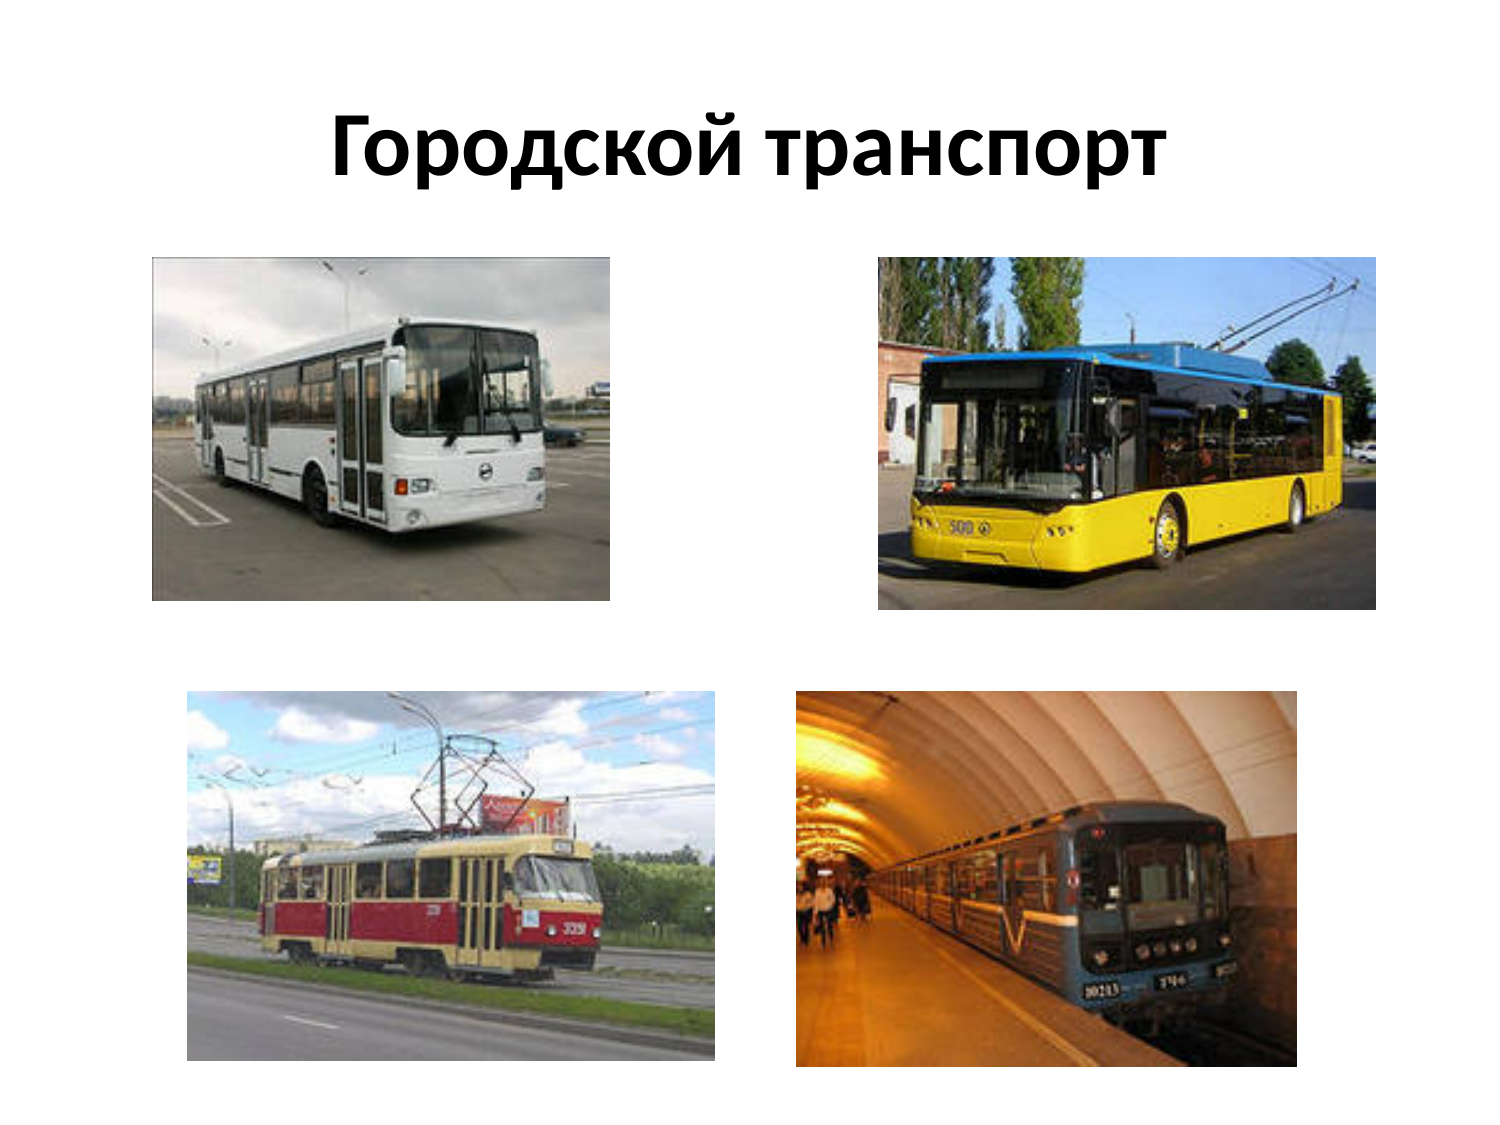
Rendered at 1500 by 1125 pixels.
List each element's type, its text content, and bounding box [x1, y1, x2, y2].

picture [796, 691, 1298, 1067]
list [878, 257, 1376, 610]
picture [187, 691, 716, 1062]
title Городской транспорт [75, 45, 1425, 233]
picture [152, 257, 610, 601]
